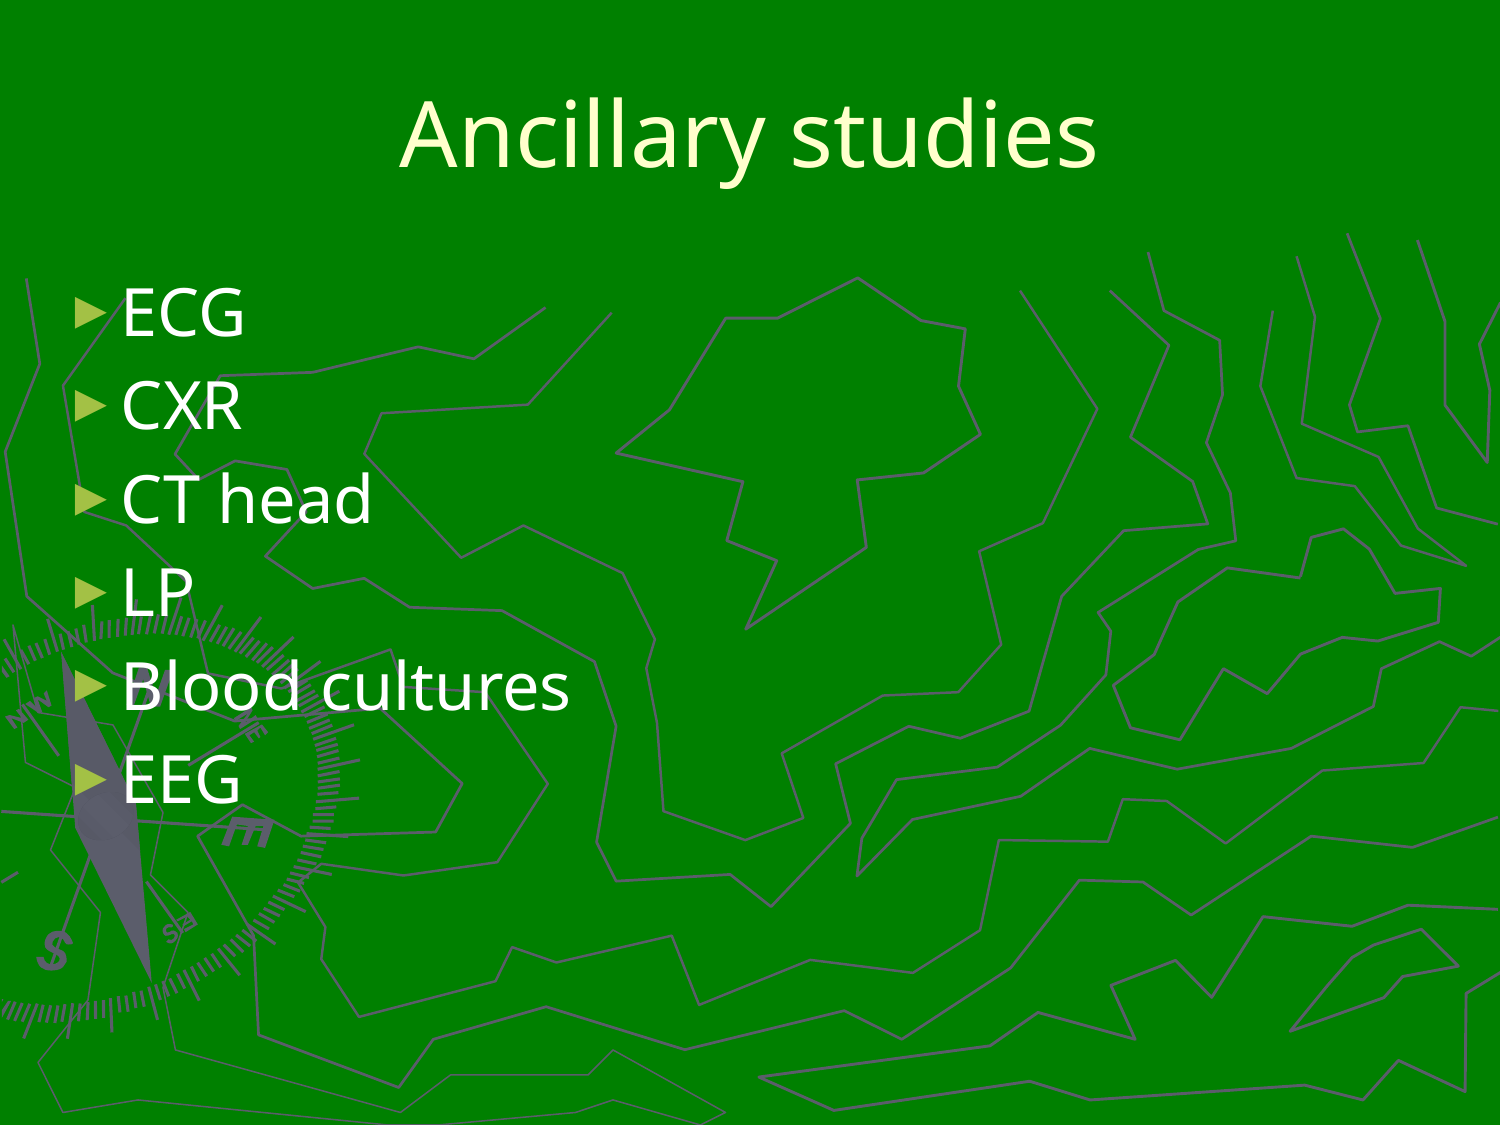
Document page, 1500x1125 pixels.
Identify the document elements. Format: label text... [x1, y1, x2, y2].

list ECG CXR CT head LP Blood cultures EEG [49, 262, 1451, 1001]
title Ancillary studies [49, 37, 1451, 225]
